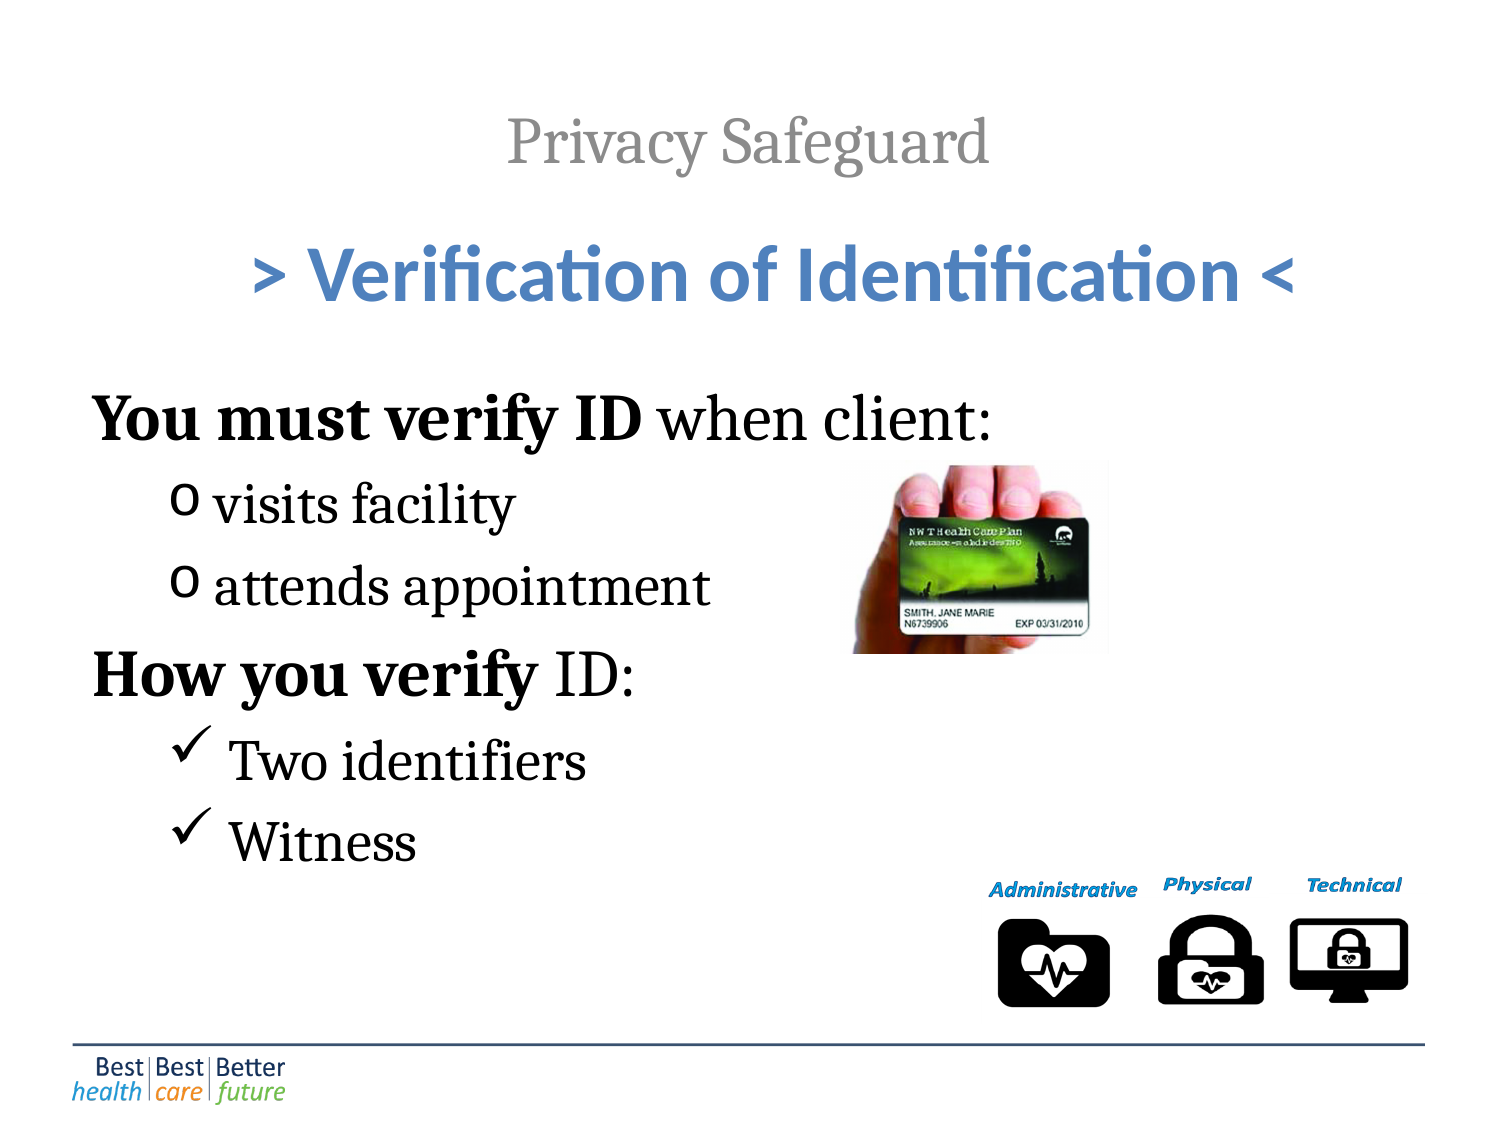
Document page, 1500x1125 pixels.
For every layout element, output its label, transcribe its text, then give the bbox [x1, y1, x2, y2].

picture [840, 460, 1110, 654]
text_box > Verification of Identification < [99, 212, 1450, 325]
picture [72, 1057, 285, 1105]
list You must verify ID when client: visits facility attends appointment How you verify ID: Two identifiers Witness [77, 366, 1428, 1029]
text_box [974, 866, 1428, 1025]
title Privacy Safeguard [74, 43, 1425, 231]
